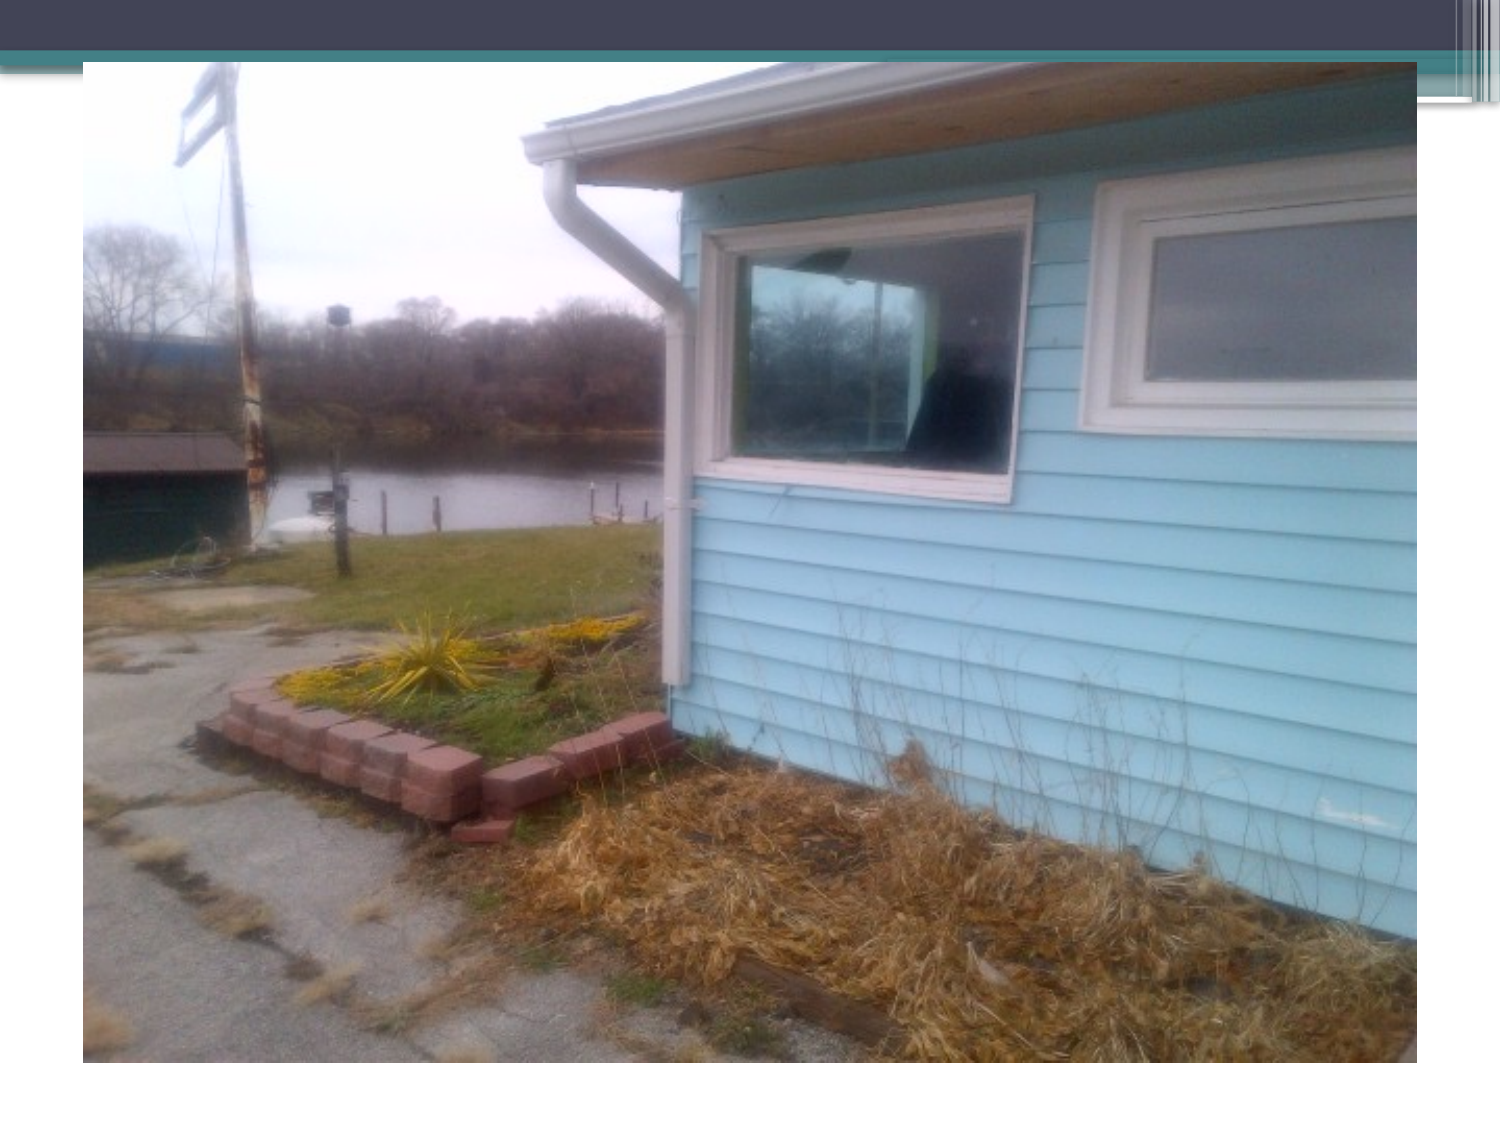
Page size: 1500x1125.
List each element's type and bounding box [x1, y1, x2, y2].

picture [83, 62, 1417, 1063]
